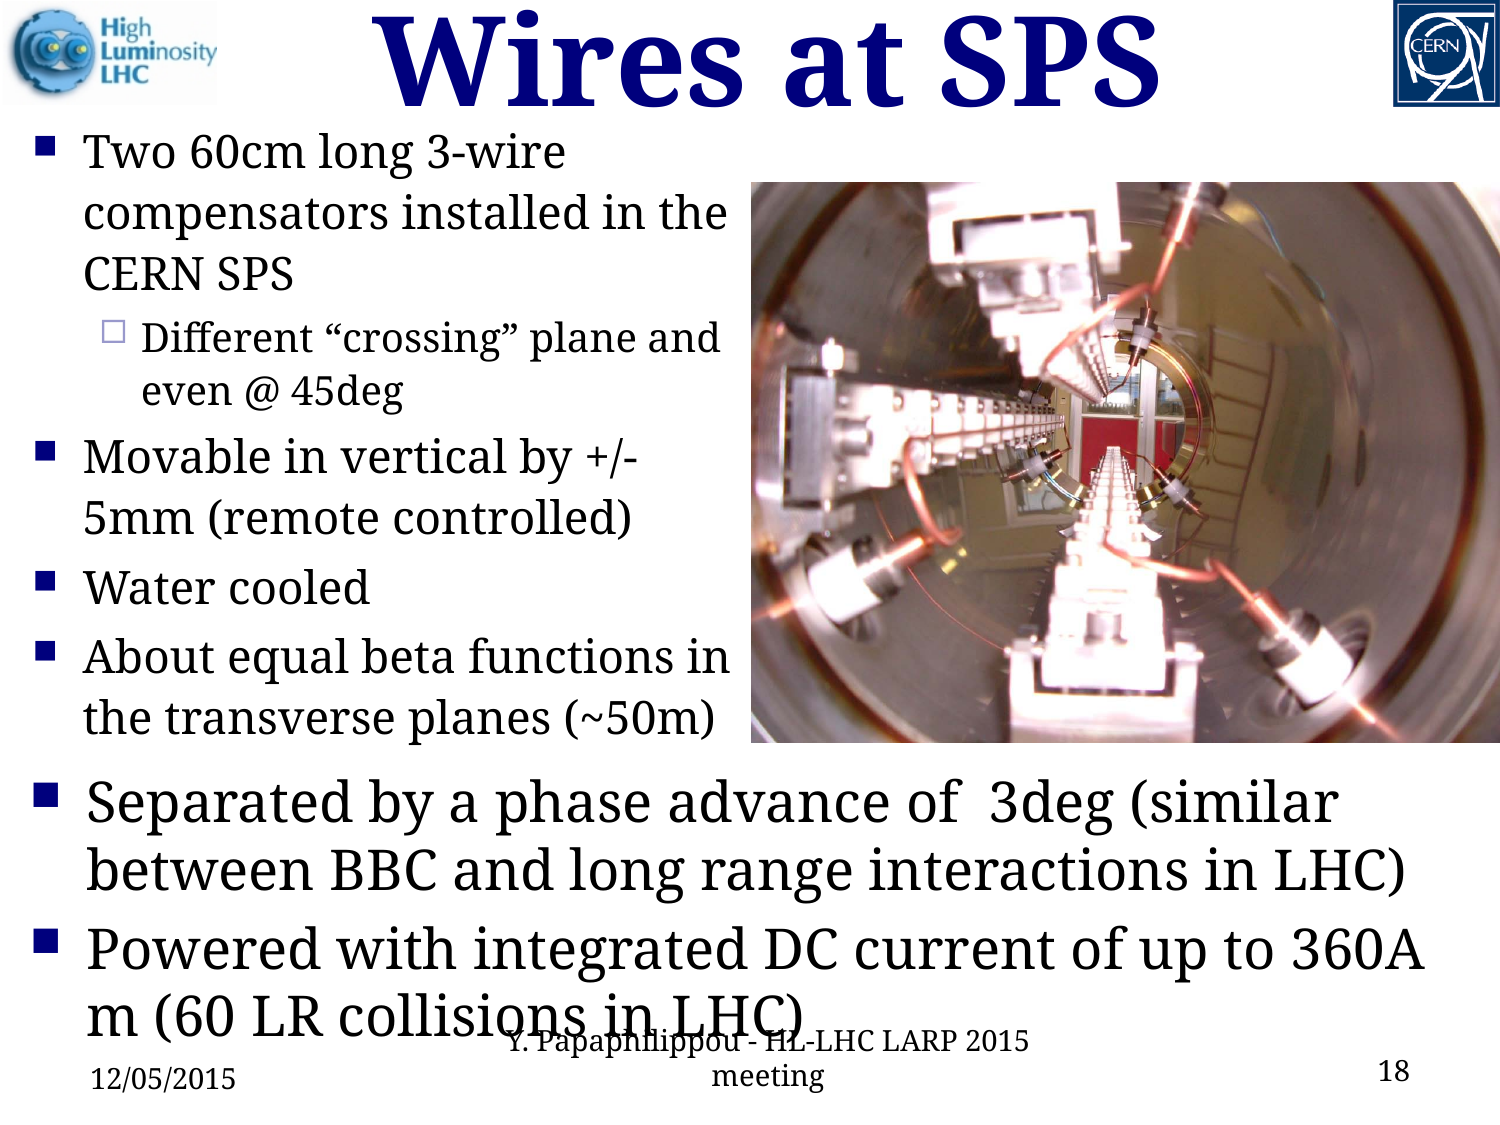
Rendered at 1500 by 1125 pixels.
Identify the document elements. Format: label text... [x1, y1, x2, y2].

text_box Separated by a phase advance of 3deg (similar between BBC and long range interactions in LHC) Powered with integrated DC current of up to 360A m (60 LR collisions in LHC) [15, 759, 1470, 1092]
slide_number 18 [1074, 1024, 1426, 1101]
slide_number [74, 1024, 426, 1103]
picture [2, 1, 217, 105]
picture [1393, 0, 1500, 107]
title Wires at SPS [42, 20, 1496, 93]
list Two 60cm long 3-wire compensators installed in the CERN SPS Different “crossing” plane and even @ 45deg Movable in vertical by +/- 5mm (remote controlled) Water cooled About equal beta functions in the transverse planes (~50m) [17, 109, 752, 759]
footer Y. Papaphilippou - HL-LHC LARP 2015 meeting [460, 1024, 1074, 1101]
picture [751, 182, 1500, 744]
